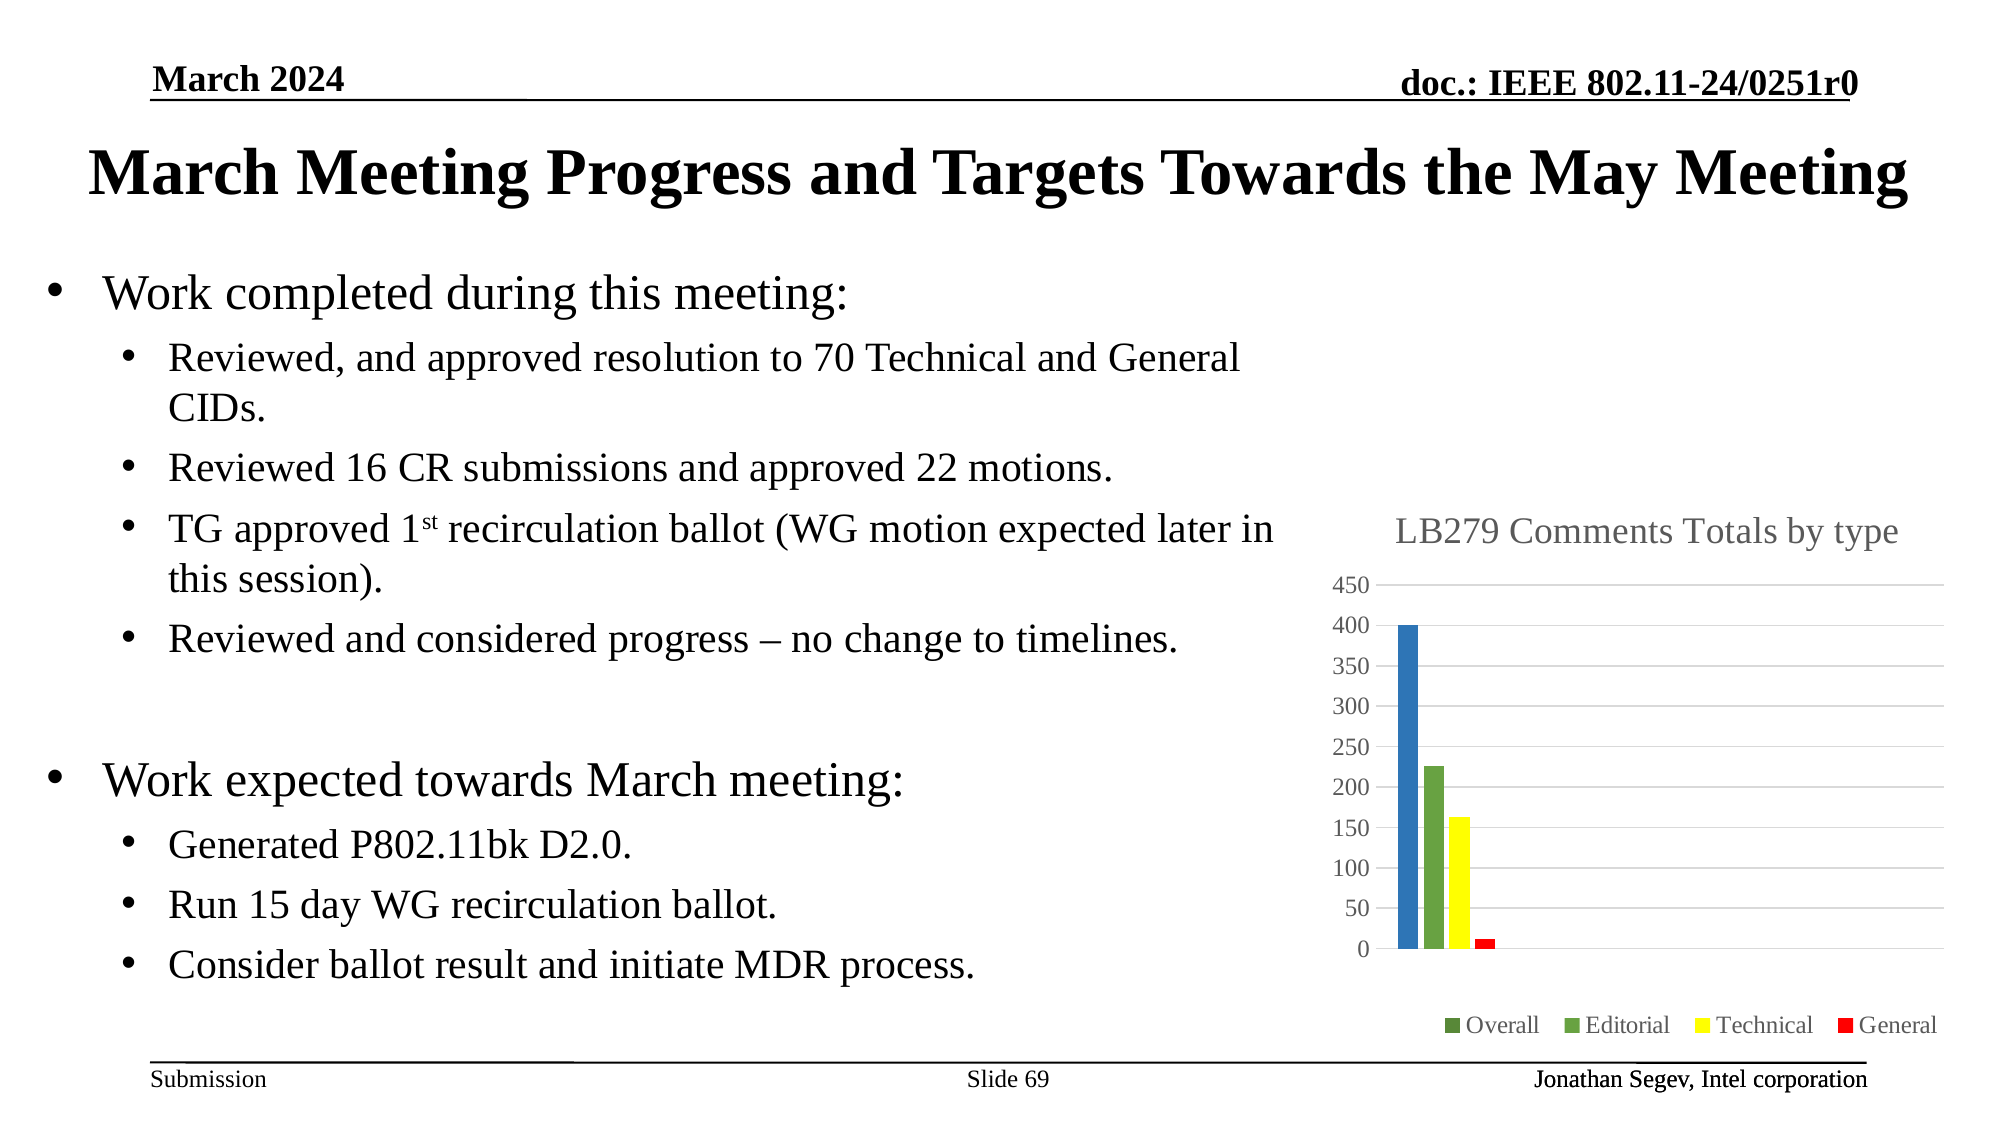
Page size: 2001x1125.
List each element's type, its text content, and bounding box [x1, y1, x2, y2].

slide_number Slide 69 [950, 1061, 1067, 1123]
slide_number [152, 54, 563, 100]
chart [1322, 479, 1973, 1046]
title March Meeting Progress and Targets Towards the May Meeting [31, 112, 1969, 225]
text_box Jonathan Segev, Intel corporation [1171, 1062, 1869, 1092]
list Work completed during this meeting: Reviewed, and approved resolution to 70 Technical and General CIDs. Reviewed 16 CR submissions and approved 22 motions. TG approved 1st recirculation ballot (WG motion expected later in this session). Reviewed and considered progress – no change to timelines. Work expected towards March meeting: Generated P802.11bk D2.0. Run 15 day WG recirculation ballot. Consider ballot result and initiate MDR process. [31, 251, 1308, 658]
